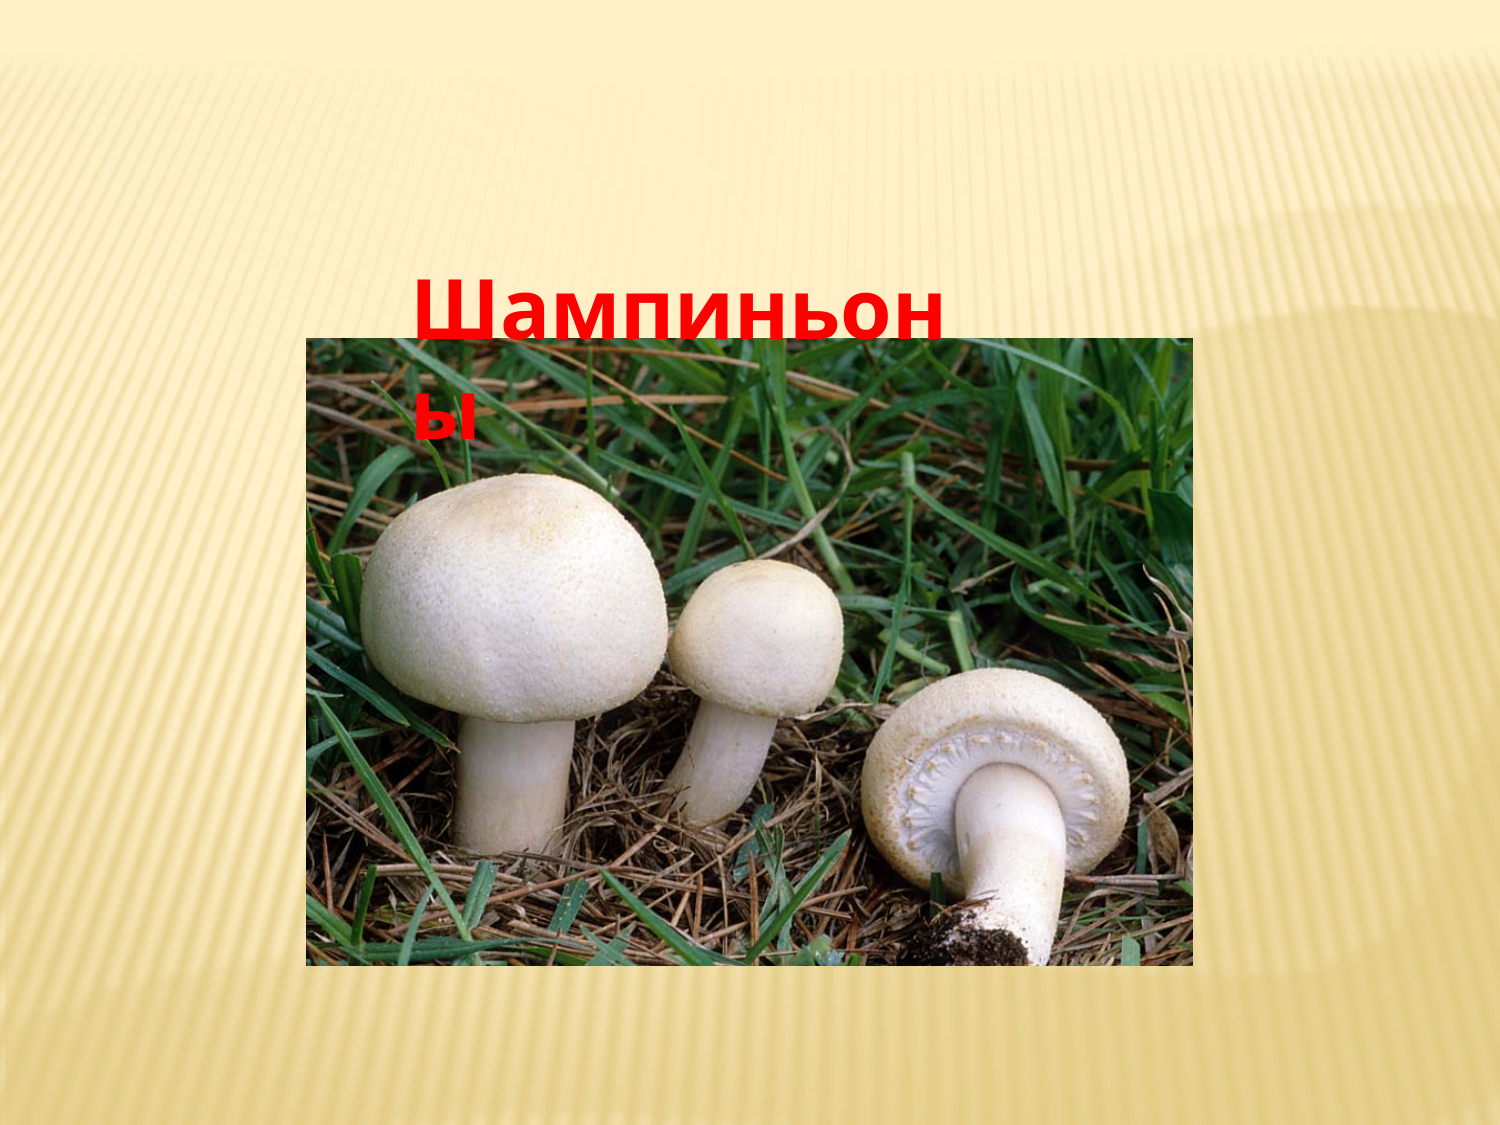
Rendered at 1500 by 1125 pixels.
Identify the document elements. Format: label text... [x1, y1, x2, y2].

picture [306, 337, 1193, 966]
text_box Шампиньоны [395, 149, 1014, 335]
